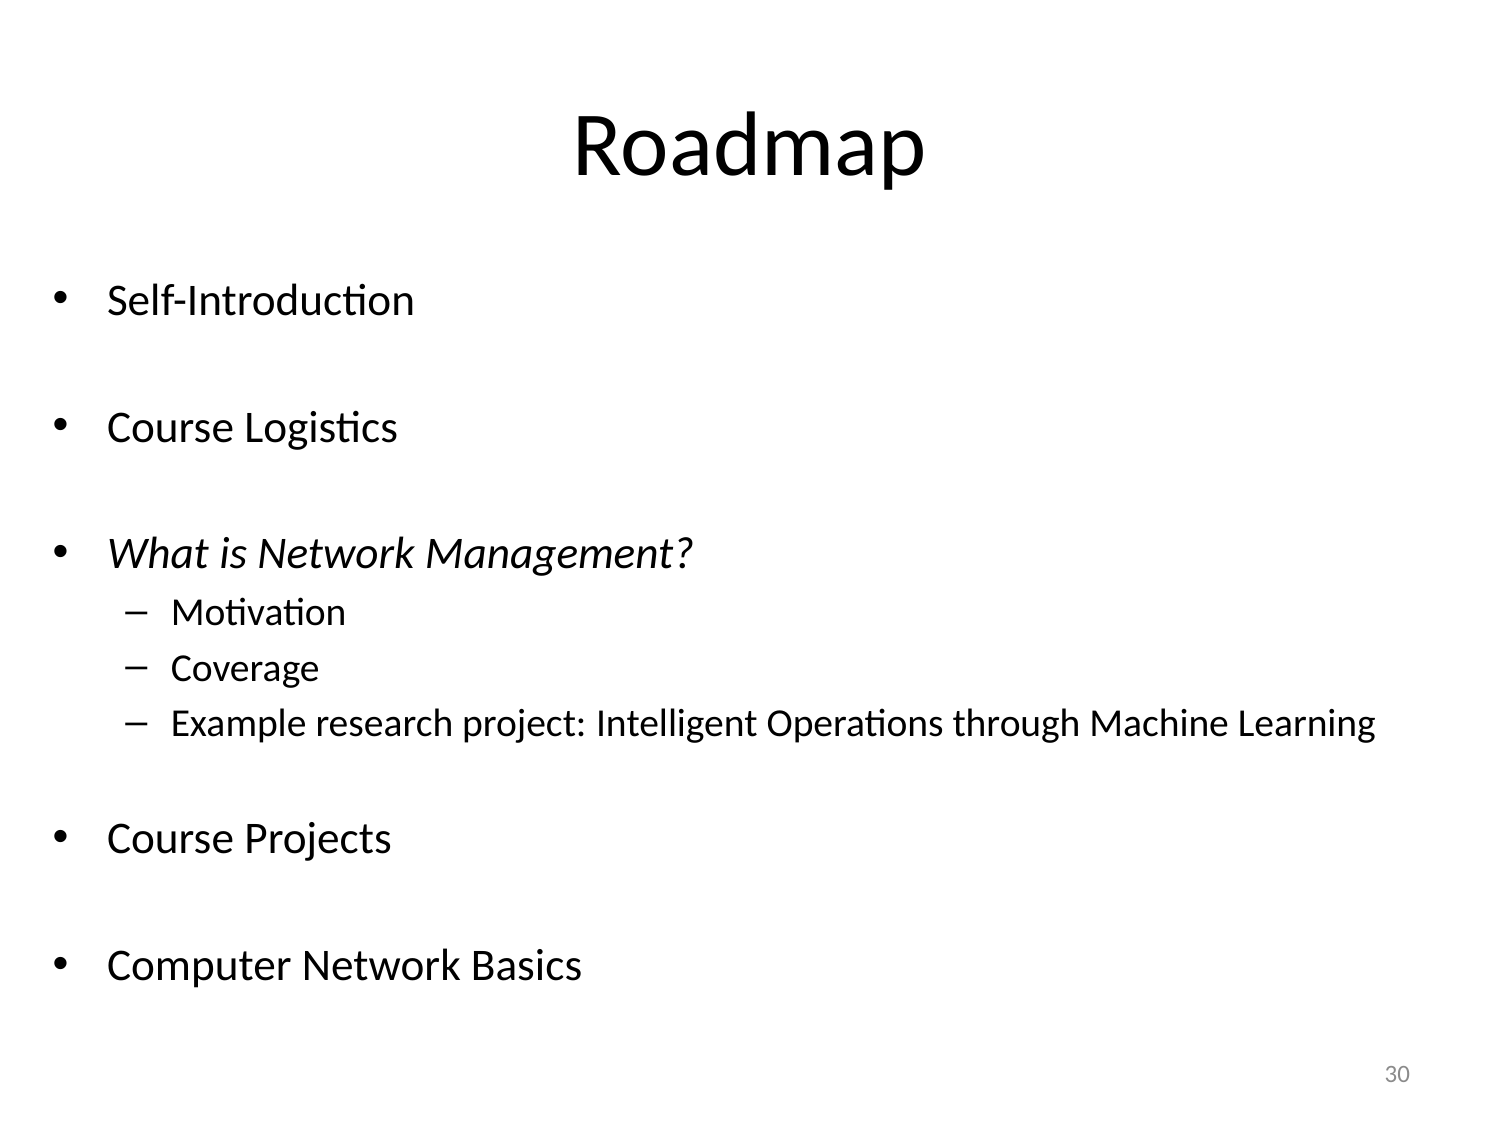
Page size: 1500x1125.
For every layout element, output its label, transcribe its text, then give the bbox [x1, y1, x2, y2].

list Self-Introduction Course Logistics What is Network Management? Motivation Coverage Example research project: Intelligent Operations through Machine Learning Course Projects Computer Network Basics [37, 262, 1500, 1005]
title Roadmap [75, 45, 1425, 233]
slide_number 30 [1074, 1042, 1425, 1103]
